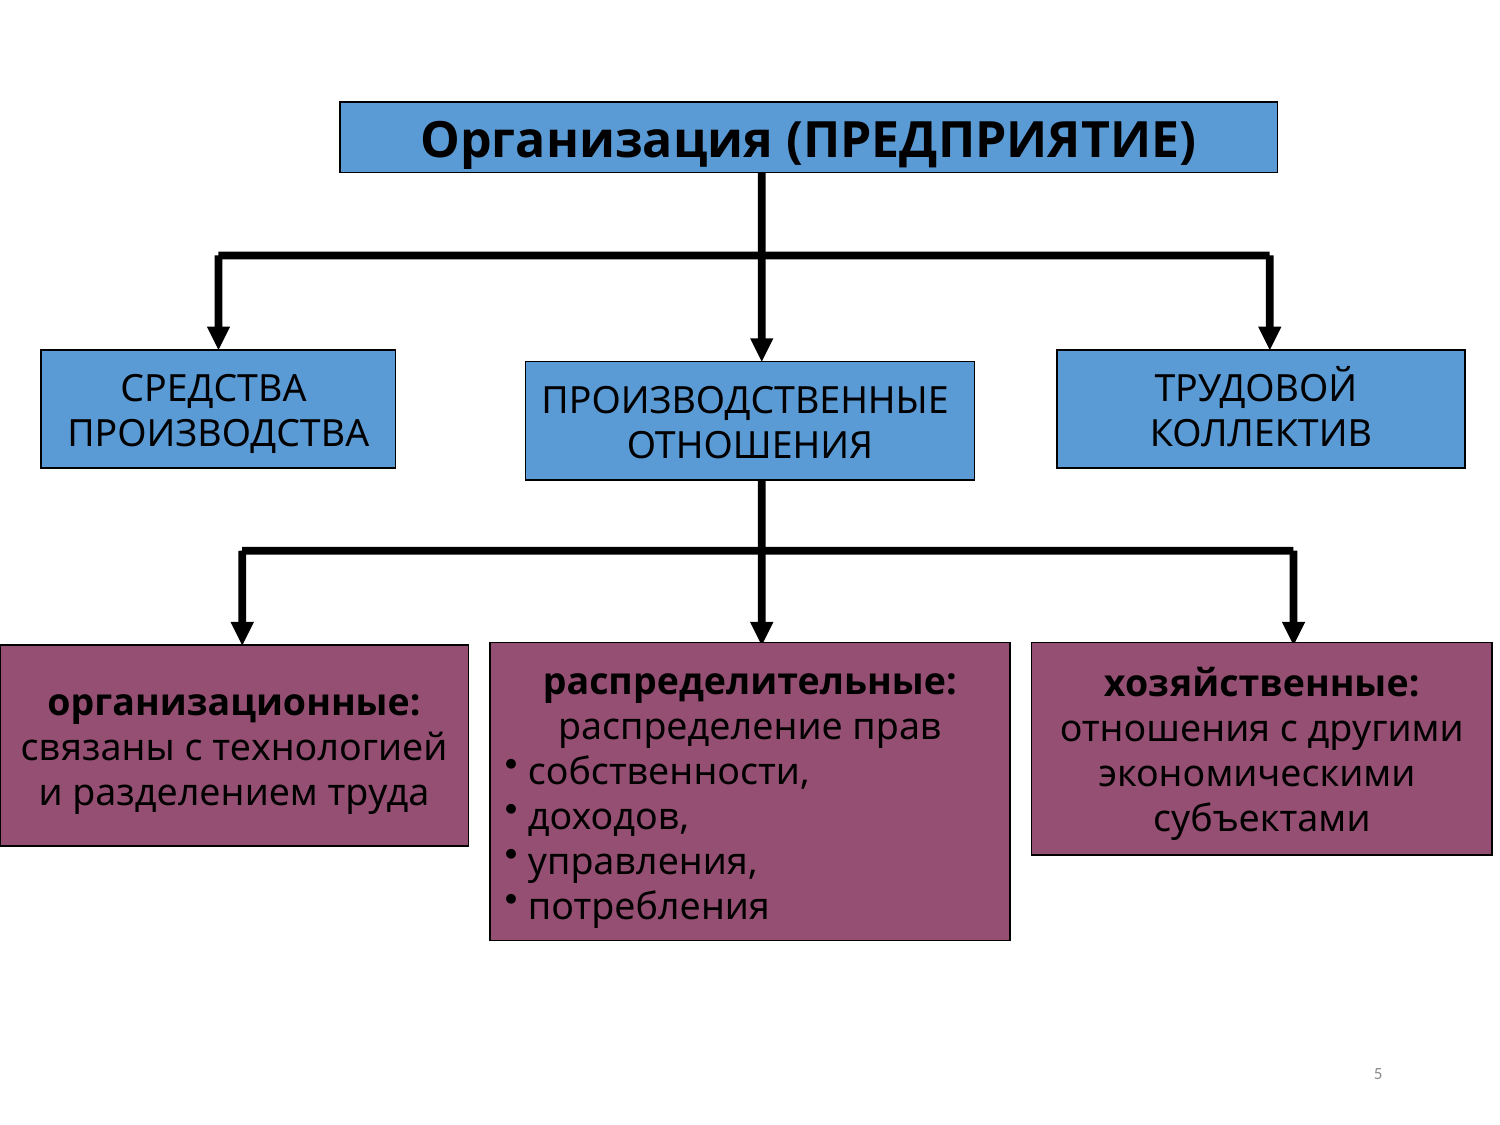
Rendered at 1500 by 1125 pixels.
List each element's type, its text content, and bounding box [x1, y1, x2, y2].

text_box [755, 256, 768, 361]
text_box СРЕДСТВА ПРОИЗВОДСТВА [41, 349, 396, 469]
text_box ПРОИЗВОДСТВЕННЫЕ ОТНОШЕНИЯ [525, 361, 975, 480]
text_box [755, 551, 768, 642]
text_box Организация (ПРЕДПРИЯТИЕ) [339, 101, 1278, 173]
text_box [1287, 550, 1300, 642]
text_box распределительные: распределение прав собственности, доходов, управления, потребления [490, 642, 1010, 941]
text_box [1263, 255, 1277, 349]
text_box [212, 255, 225, 349]
text_box организационные: связаны с технологией и разделением труда [0, 645, 469, 846]
text_box [236, 550, 249, 645]
slide_number 5 [1060, 1042, 1398, 1103]
text_box хозяйственные: отношения с другими экономическими субъектами [1031, 642, 1493, 856]
text_box ТРУДОВОЙ КОЛЛЕКТИВ [1056, 349, 1465, 469]
